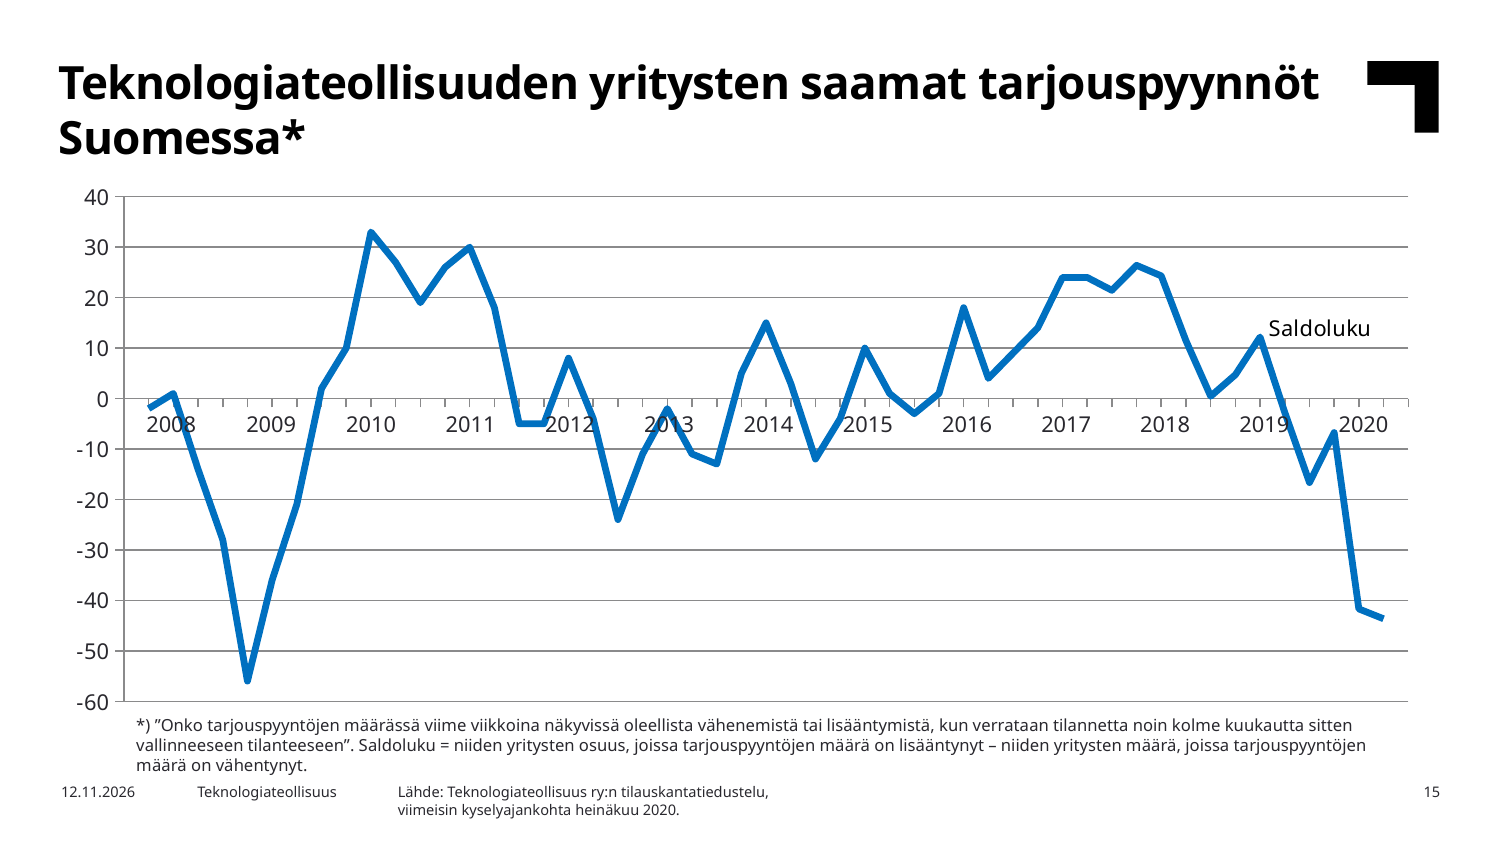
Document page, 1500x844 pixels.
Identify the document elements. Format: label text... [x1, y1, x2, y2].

slide_number 15 [1313, 775, 1456, 803]
list Lähde: Teknologiateollisuus ry:n tilauskantatiedustelu, viimeisin kyselyajankohta heinäkuu 2020. [382, 783, 871, 803]
list Teknologiateollisuuden yritysten saamat tarjouspyynnöt Suomessa* [41, 46, 1353, 188]
footer Teknologiateollisuus [182, 783, 382, 803]
text_box *) ”Onko tarjouspyyntöjen määrässä viime viikkoina näkyvissä oleellista vähenemistä tai lisääntymistä, kun verrataan tilannetta noin kolme kuukautta sitten vallinneeseen tilanteeseen”. Saldoluku = niiden yritysten osuus, joissa tarjouspyyntöjen määrä on lisääntynyt – niiden yritysten määrä, joissa tarjouspyyntöjen määrä on vähentynyt. [121, 727, 1420, 783]
chart [62, 177, 1440, 720]
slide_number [46, 775, 182, 803]
